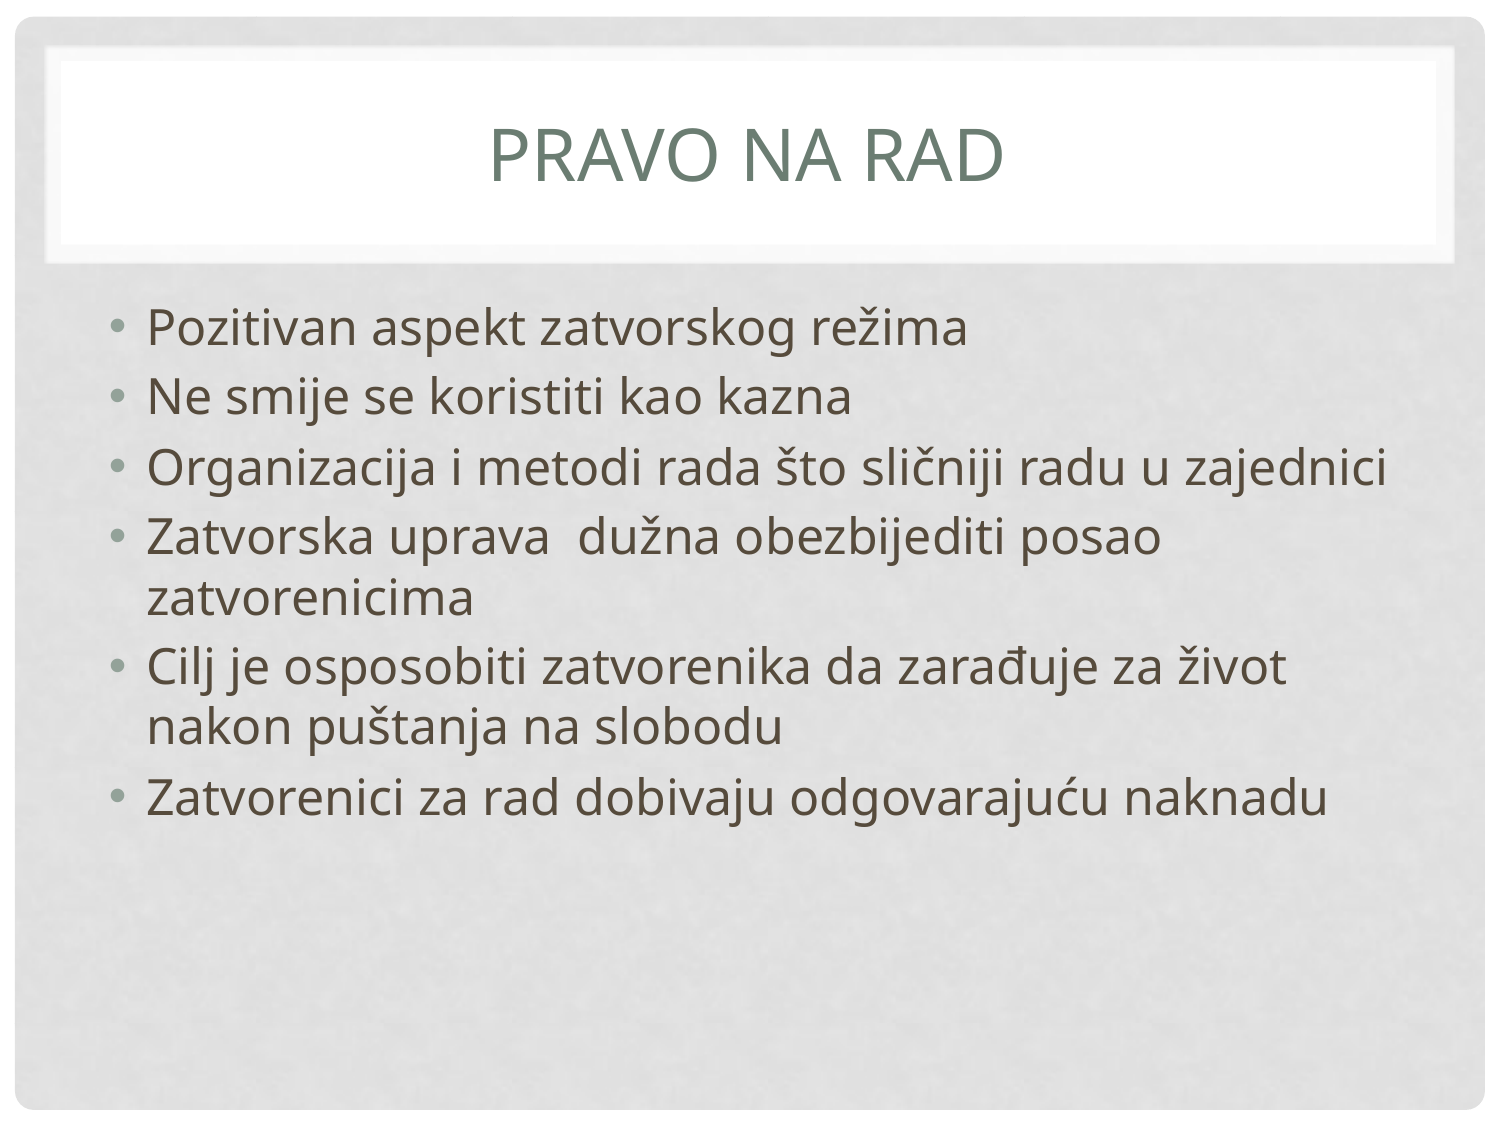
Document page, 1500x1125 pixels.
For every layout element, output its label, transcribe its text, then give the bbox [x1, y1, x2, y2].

title Pravo na rad [69, 66, 1425, 238]
list Pozitivan aspekt zatvorskog režima Ne smije se koristiti kao kazna Organizacija i metodi rada što sličniji radu u zajednici Zatvorska uprava dužna obezbijediti posao zatvorenicima Cilj je osposobiti zatvorenika da zarađuje za život nakon puštanja na slobodu Zatvorenici za rad dobivaju odgovarajuću naknadu [75, 287, 1425, 1005]
